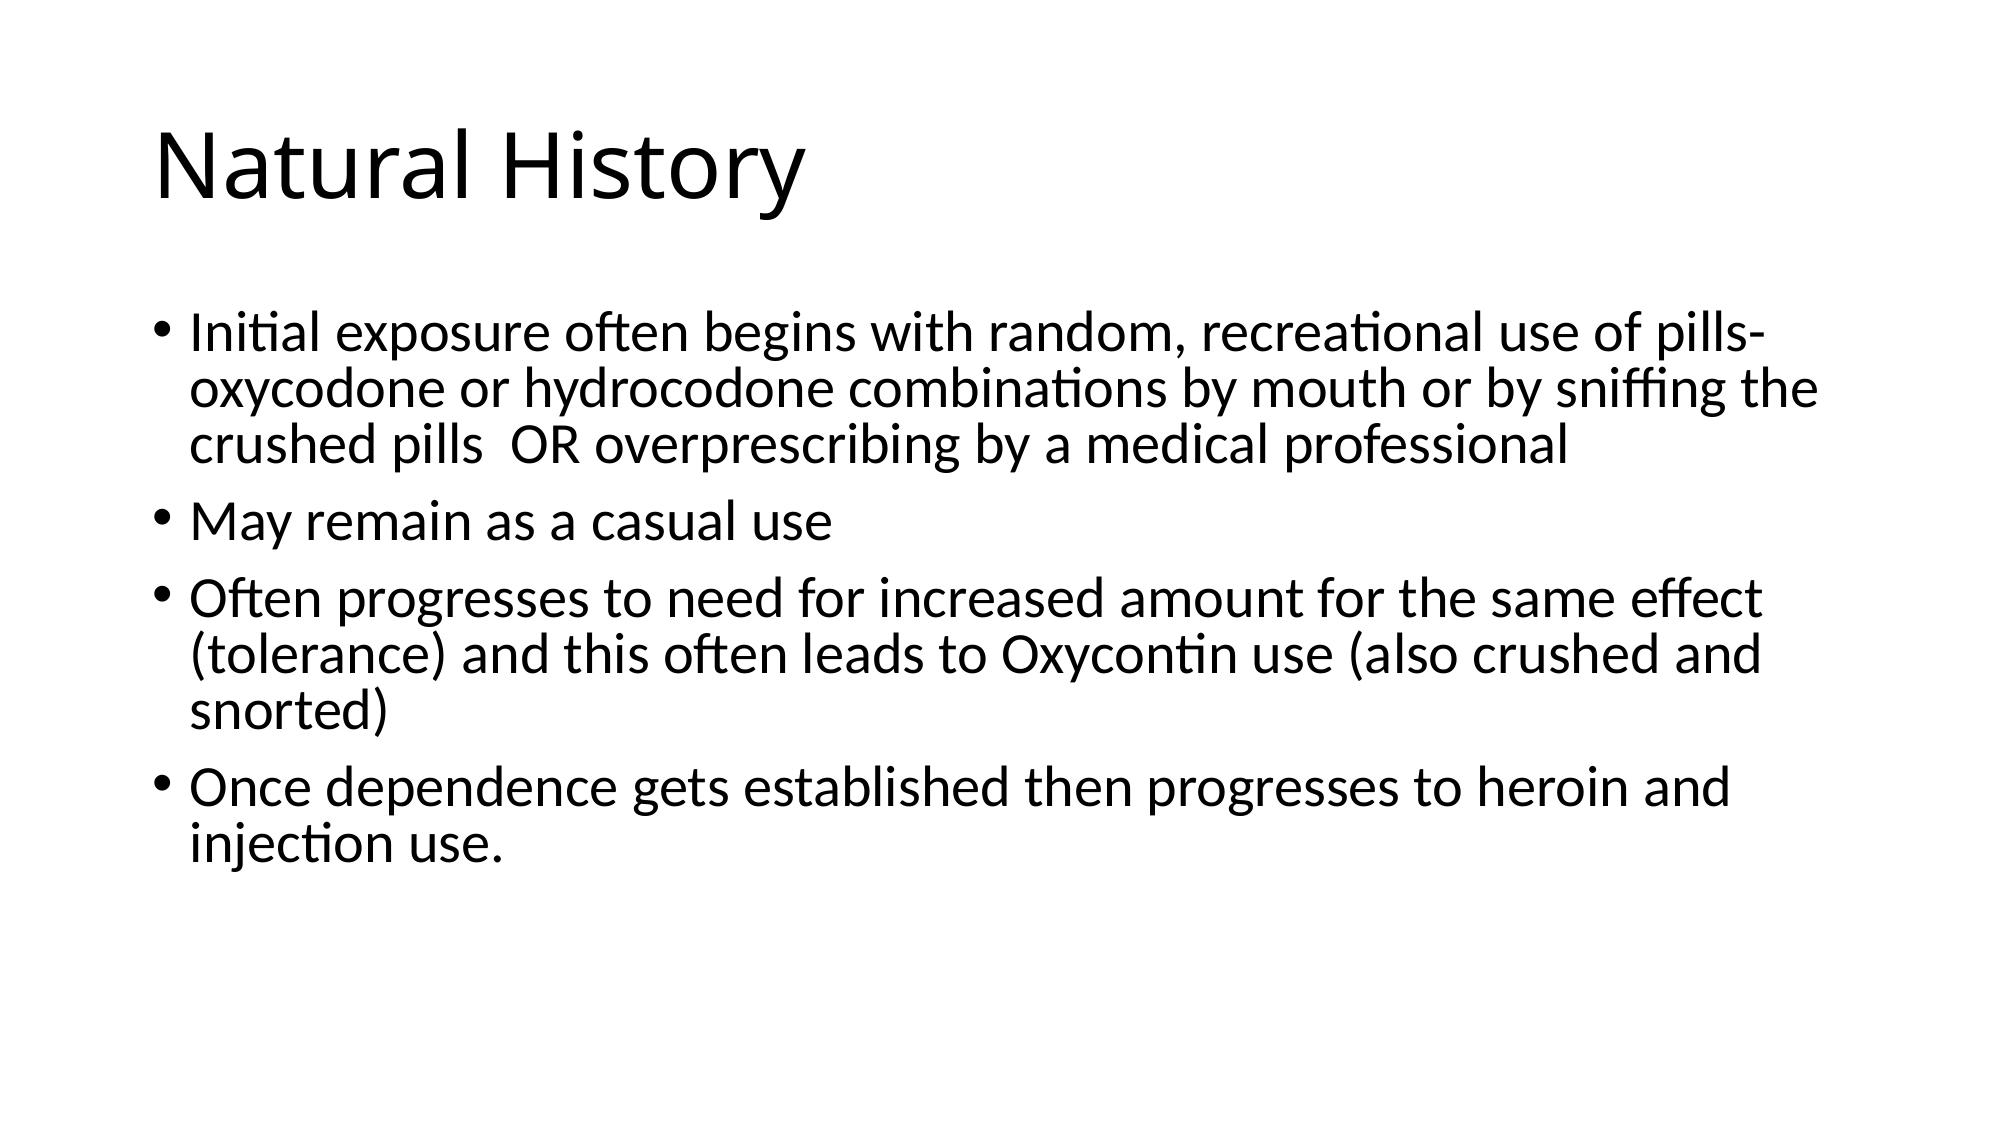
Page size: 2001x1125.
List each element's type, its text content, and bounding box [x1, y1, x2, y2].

list Initial exposure often begins with random, recreational use of pills-oxycodone or hydrocodone combinations by mouth or by sniffing the crushed pills OR overprescribing by a medical professional May remain as a casual use Often progresses to need for increased amount for the same effect (tolerance) and this often leads to Oxycontin use (also crushed and snorted) Once dependence gets established then progresses to heroin and injection use. [137, 299, 1863, 1014]
title Natural History [137, 59, 1863, 278]
